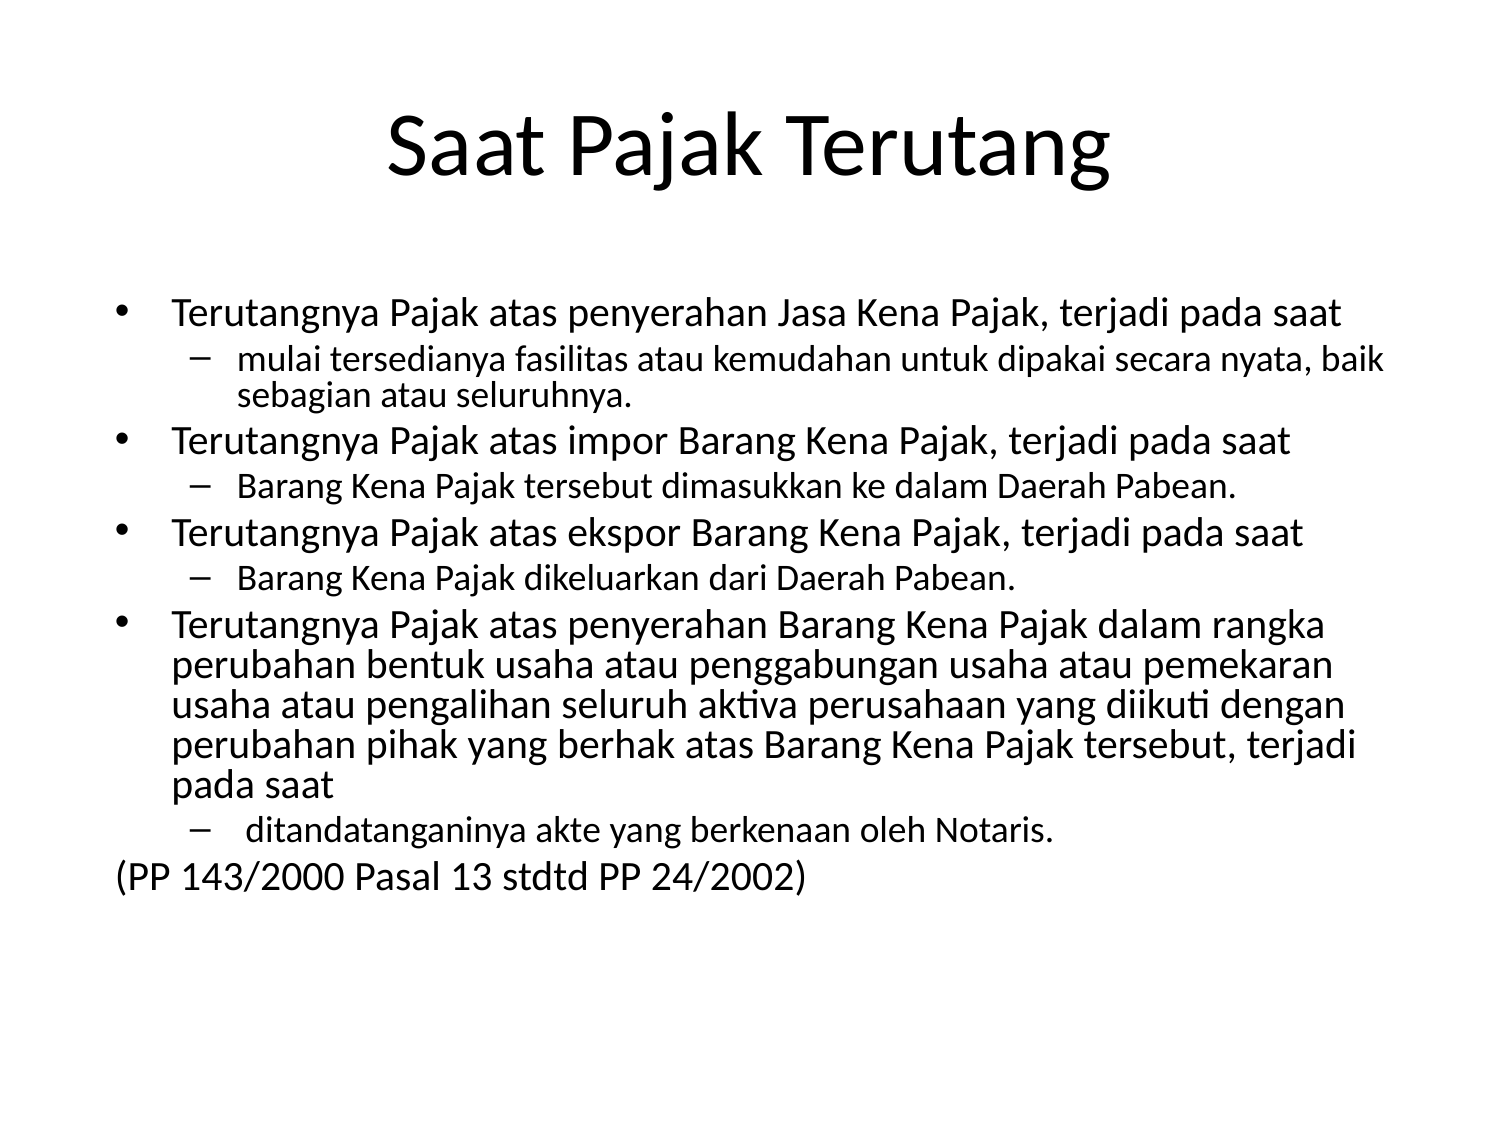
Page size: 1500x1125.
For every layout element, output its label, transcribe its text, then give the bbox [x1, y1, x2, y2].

title Saat Pajak Terutang [75, 45, 1425, 233]
list Terutangnya Pajak atas penyerahan Jasa Kena Pajak, terjadi pada saat mulai tersedianya fasilitas atau kemudahan untuk dipakai secara nyata, baik sebagian atau seluruhnya. Terutangnya Pajak atas impor Barang Kena Pajak, terjadi pada saat Barang Kena Pajak tersebut dimasukkan ke dalam Daerah Pabean. Terutangnya Pajak atas ekspor Barang Kena Pajak, terjadi pada saat Barang Kena Pajak dikeluarkan dari Daerah Pabean. Terutangnya Pajak atas penyerahan Barang Kena Pajak dalam rangka perubahan bentuk usaha atau penggabungan usaha atau pemekaran usaha atau pengalihan seluruh aktiva perusahaan yang diikuti dengan perubahan pihak yang berhak atas Barang Kena Pajak tersebut, terjadi pada saat ditandatanganinya akte yang berkenaan oleh Notaris. (PP 143/2000 Pasal 13 stdtd PP 24/2002) [99, 287, 1450, 1063]
